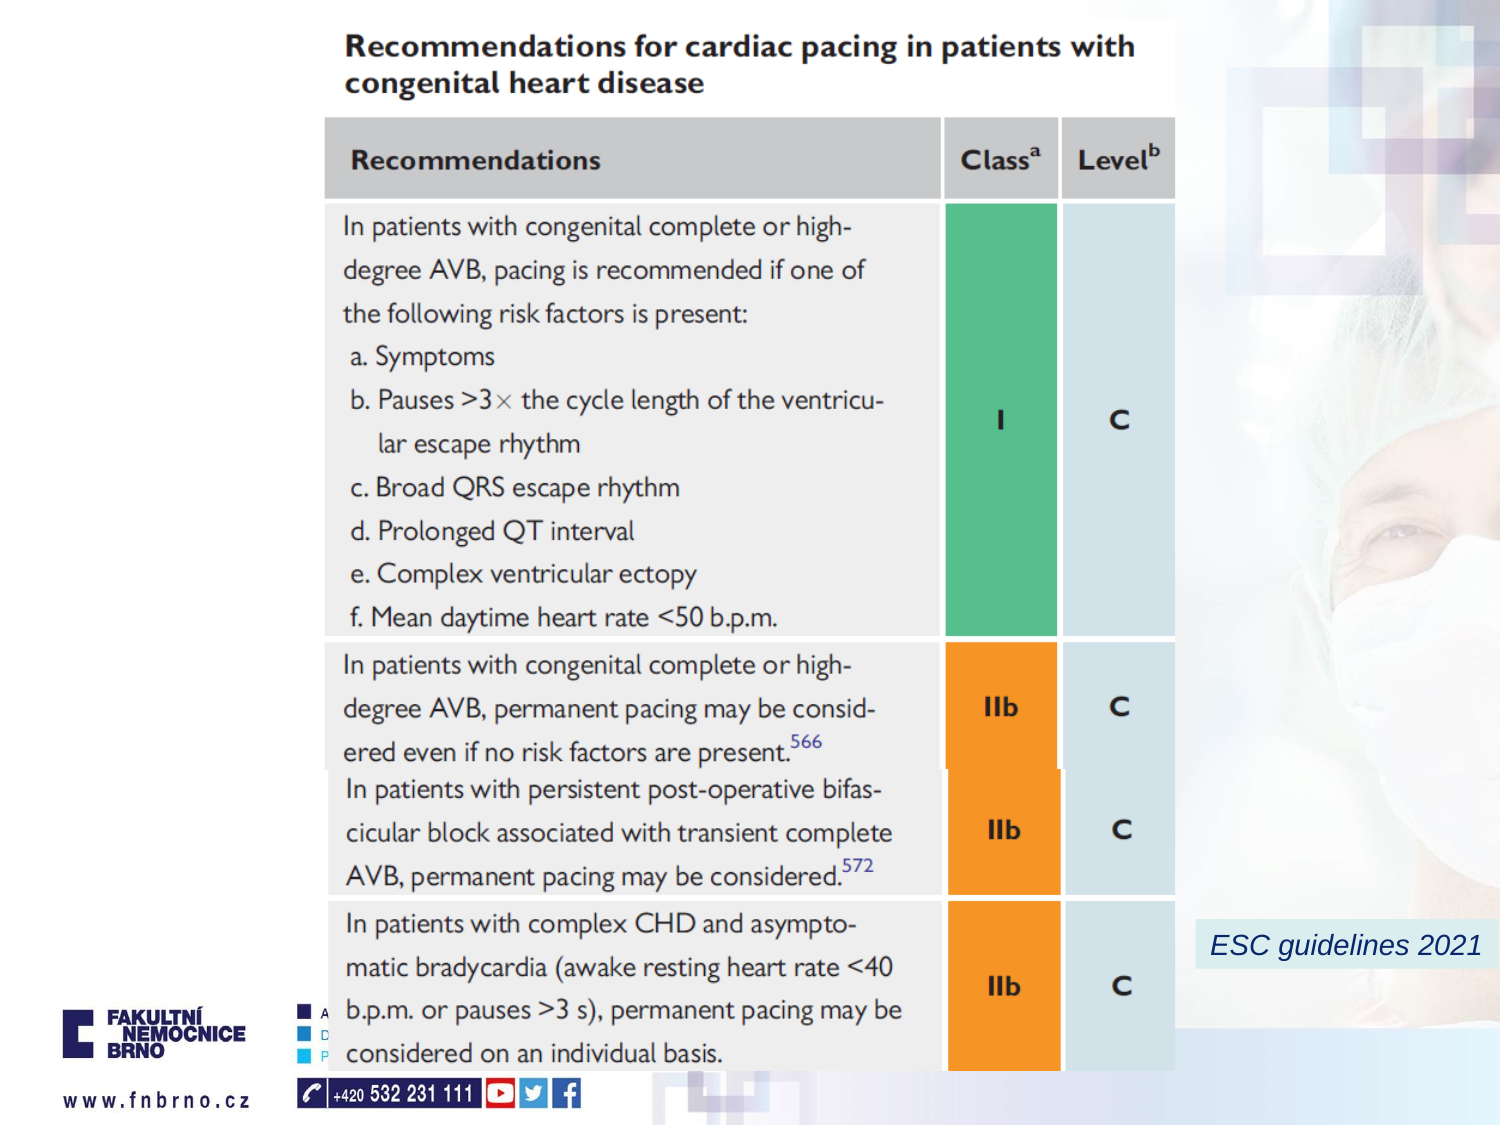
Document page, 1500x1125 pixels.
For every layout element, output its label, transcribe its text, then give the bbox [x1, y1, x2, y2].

text_box ESC guidelines 2021 [1195, 919, 1499, 969]
picture [0, 0, 1500, 1125]
